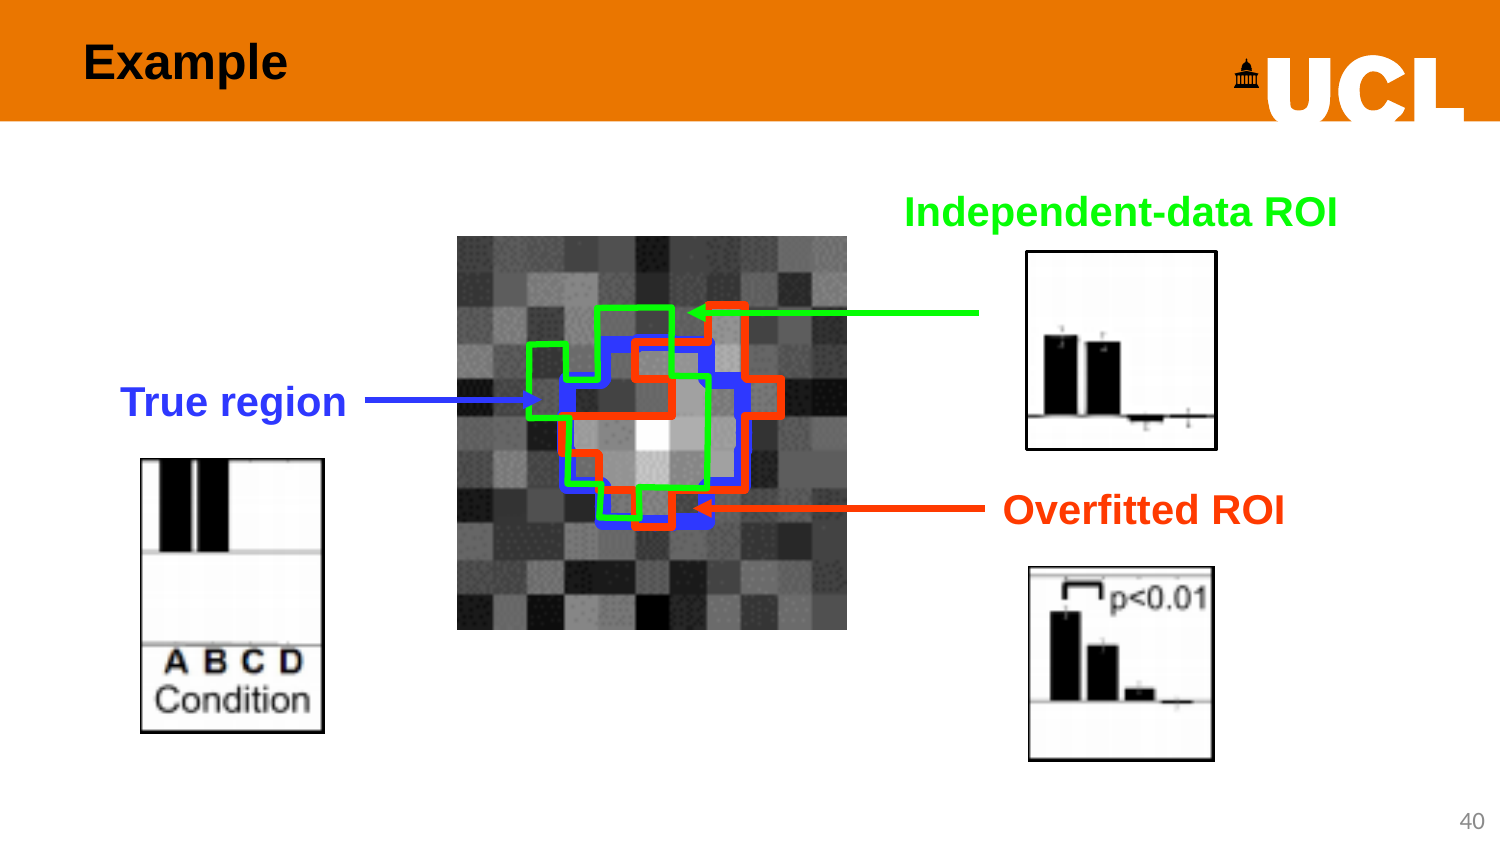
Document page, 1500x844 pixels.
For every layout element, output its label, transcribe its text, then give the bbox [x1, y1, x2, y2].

picture [1234, 58, 1259, 88]
text_box Example [68, 21, 1164, 97]
slide_number 40 [1162, 796, 1500, 842]
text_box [96, 177, 1404, 762]
